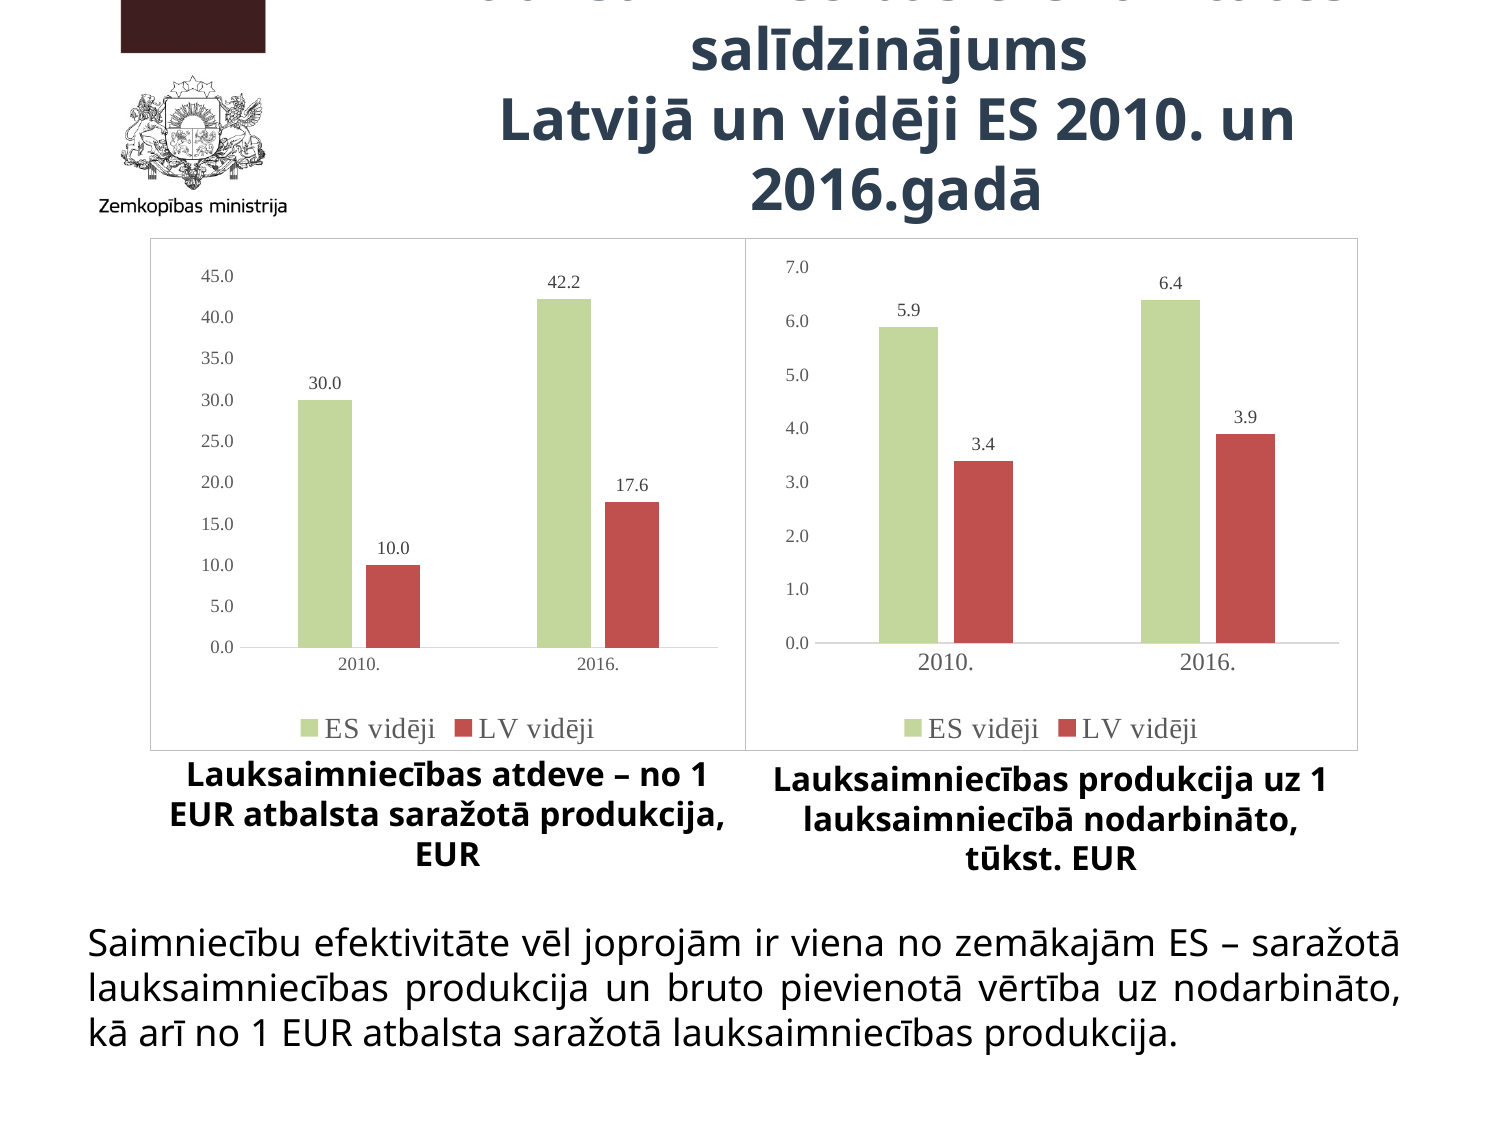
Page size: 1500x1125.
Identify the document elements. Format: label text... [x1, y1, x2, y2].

chart [149, 238, 1358, 751]
title Lauksaimniecības efektivitātes salīdzinājums Latvijā un vidēji ES 2010. un 2016.gadā [344, 40, 1450, 195]
picture [48, 0, 338, 321]
text_box Saimniecību efektivitāte vēl joprojām ir viena no zemākajām ES – saražotā lauksaimniecības produkcija un bruto pievienotā vērtība uz nodarbināto, kā arī no 1 EUR atbalsta saražotā lauksaimniecības produkcija. [72, 911, 1418, 1062]
text_box Lauksaimniecības produkcija uz 1 lauksaimniecībā nodarbināto, tūkst. EUR [745, 759, 1358, 885]
text_box Lauksaimniecības atdeve – no 1 EUR atbalsta saražotā produkcija, EUR [150, 760, 745, 881]
